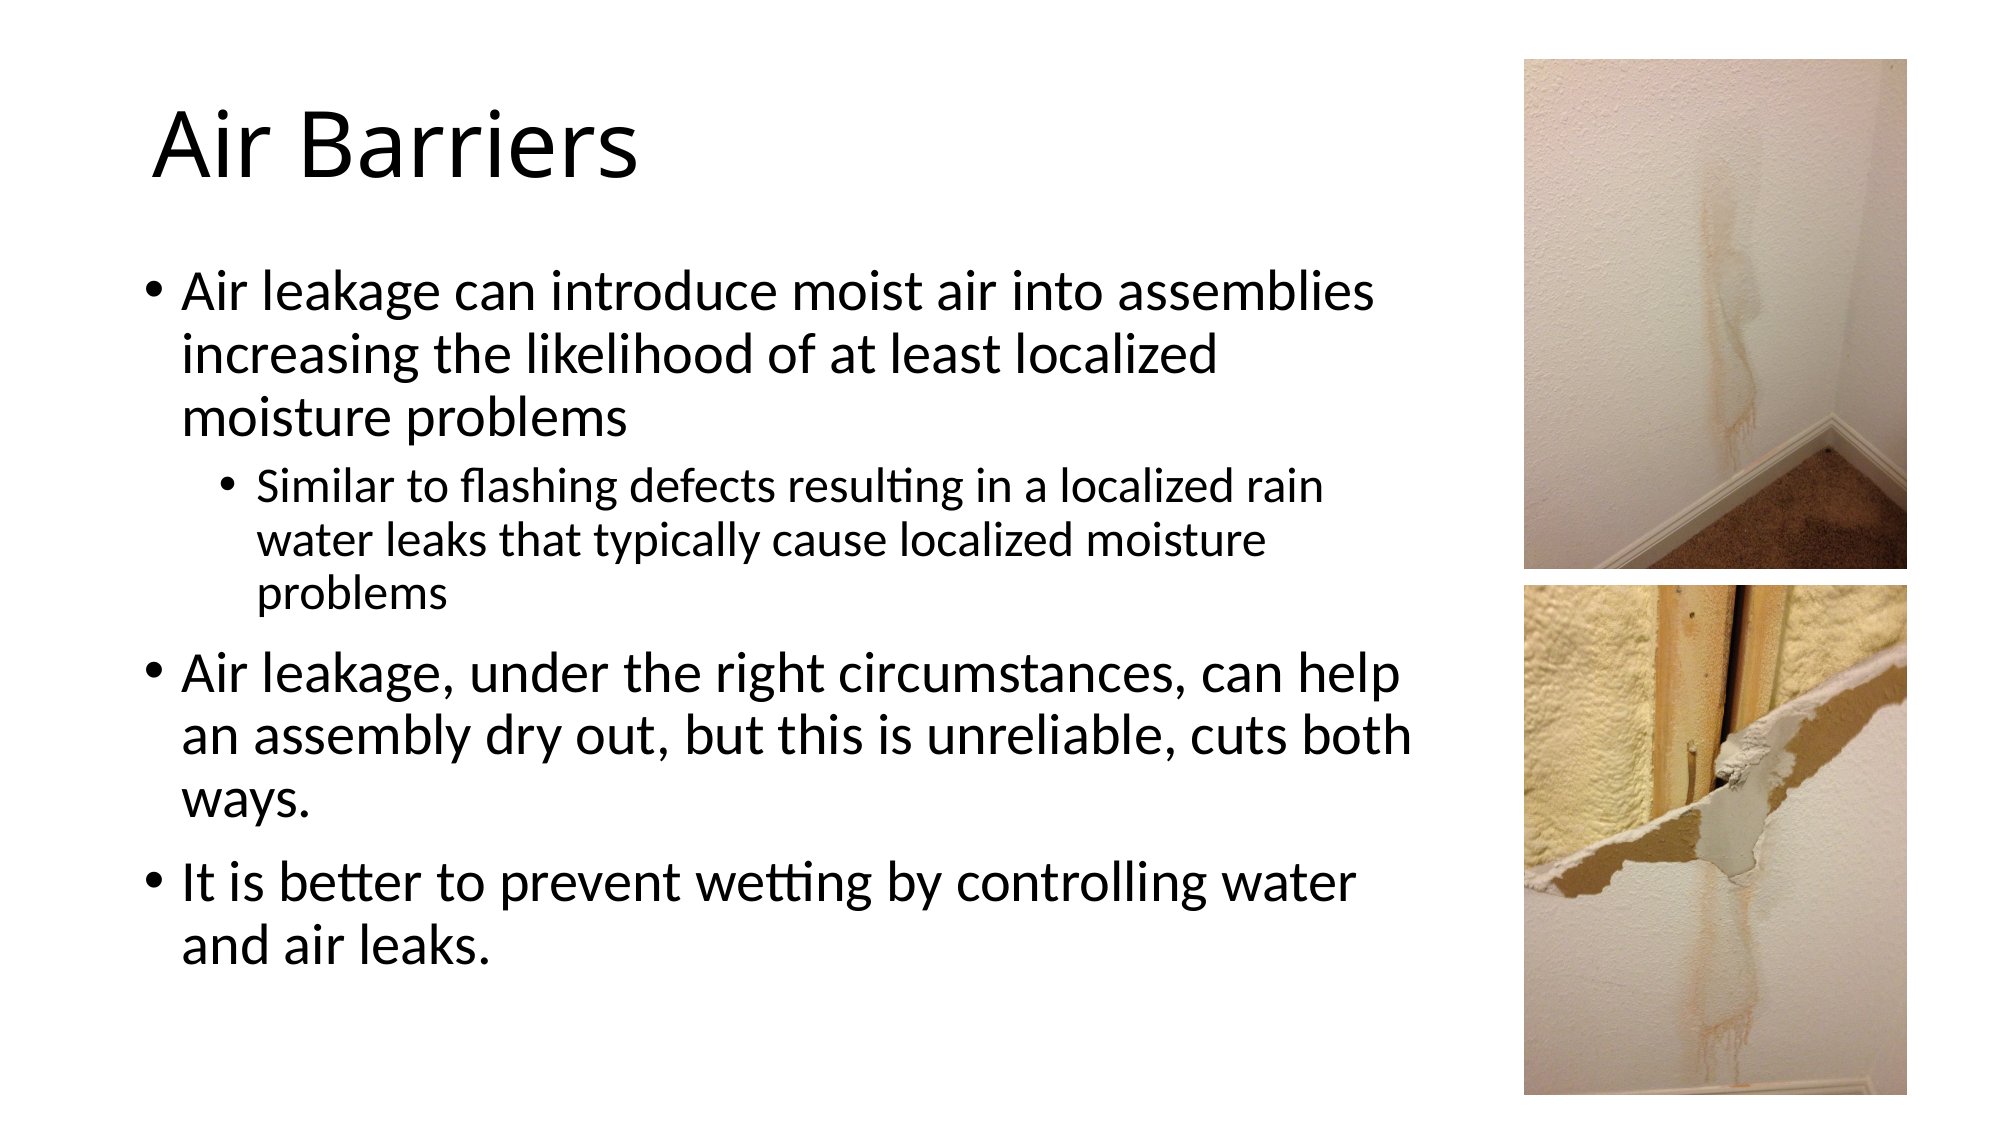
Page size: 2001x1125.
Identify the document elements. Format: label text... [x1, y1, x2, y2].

picture [1524, 59, 1907, 569]
picture [1524, 585, 1907, 1095]
title Air Barriers [137, 59, 1524, 237]
list Air leakage can introduce moist air into assemblies increasing the likelihood of at least localized moisture problems Similar to flashing defects resulting in a localized rain water leaks that typically cause localized moisture problems Air leakage, under the right circumstances, can help an assembly dry out, but this is unreliable, cuts both ways. It is better to prevent wetting by controlling water and air leaks. [128, 252, 1442, 1042]
